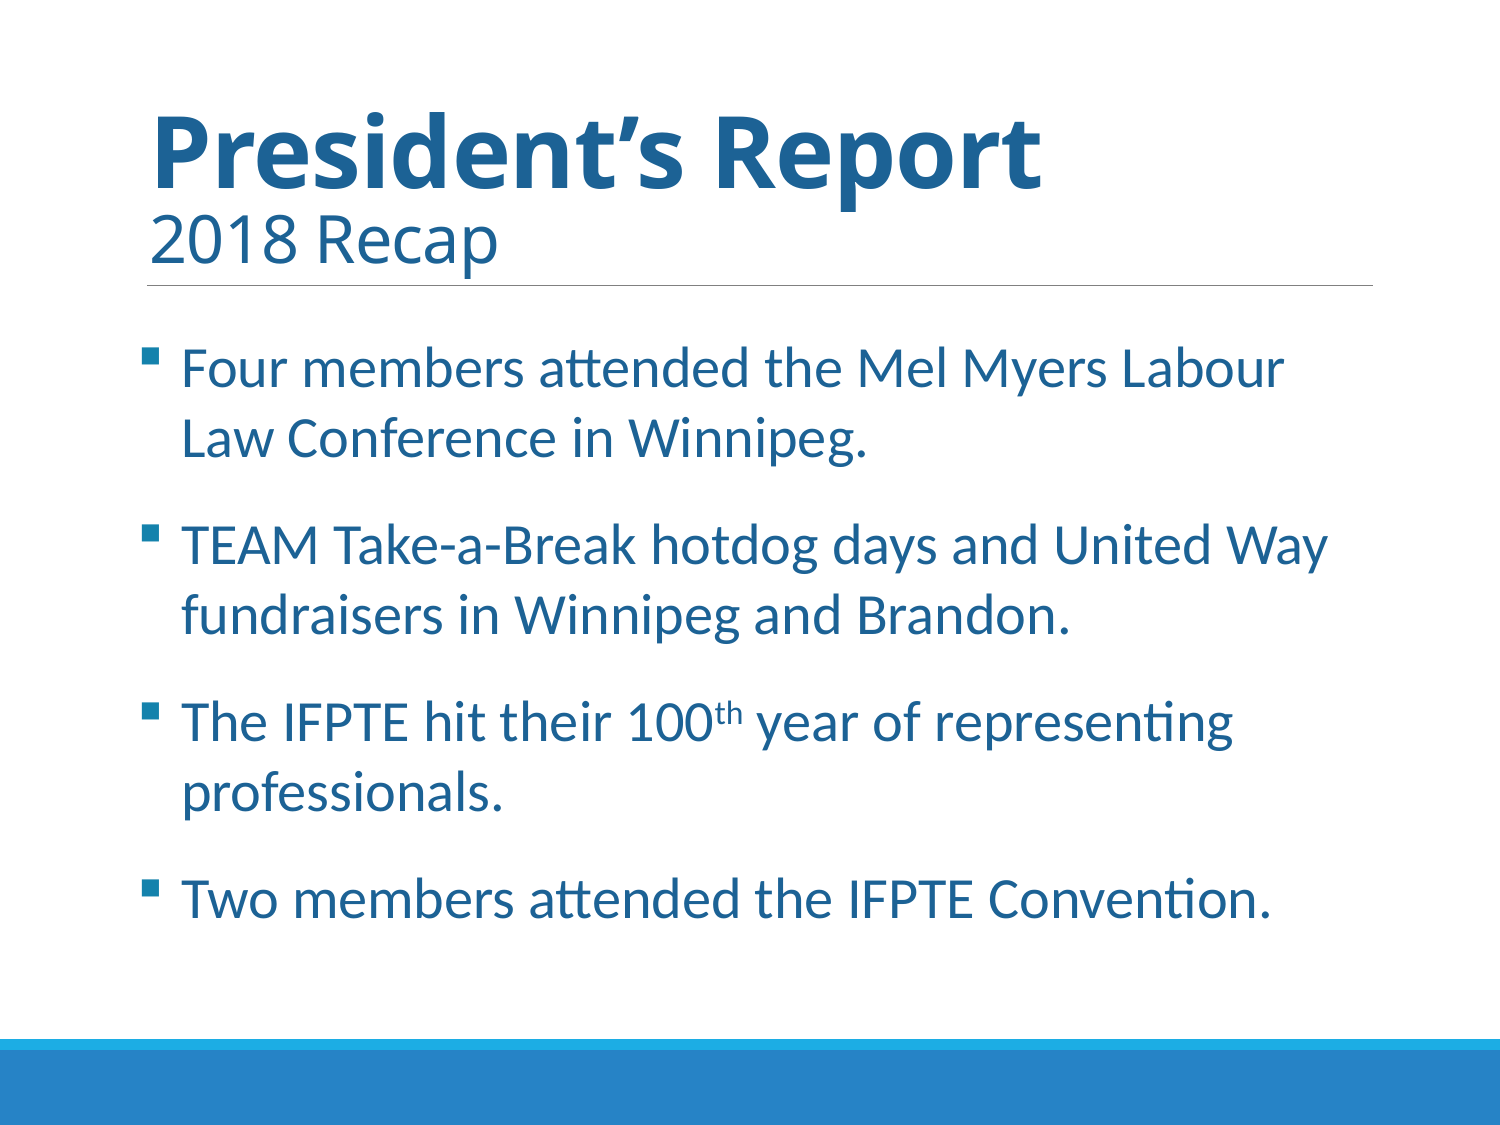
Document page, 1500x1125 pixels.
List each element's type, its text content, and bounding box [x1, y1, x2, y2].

text_box Four members attended the Mel Myers Labour Law Conference in Winnipeg. TEAM Take-a-Break hotdog days and United Way fundraisers in Winnipeg and Brandon. The IFPTE hit their 100th year of representing professionals. Two members attended the IFPTE Convention. [137, 321, 1373, 1025]
title President’s Report 2018 Recap [134, 47, 1373, 285]
